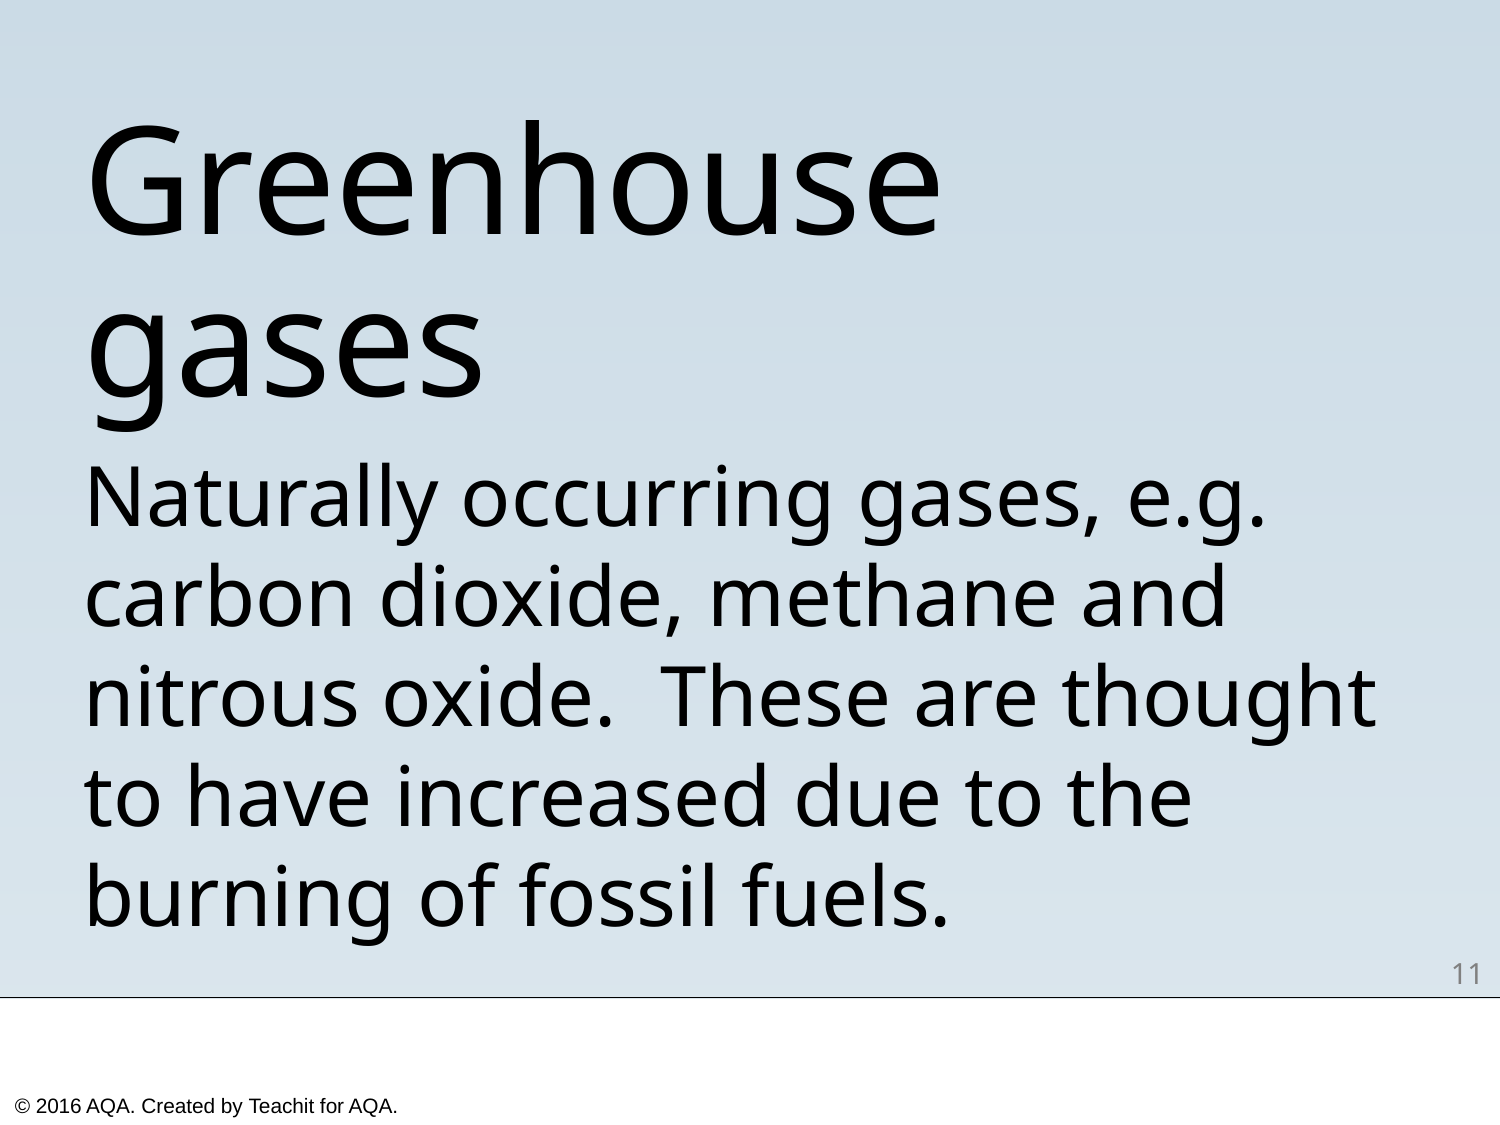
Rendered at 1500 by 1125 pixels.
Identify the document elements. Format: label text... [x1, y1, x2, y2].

text_box Naturally occurring gases, e.g. carbon dioxide, methane and nitrous oxide. These are thought to have increased due to the burning of fossil fuels. [68, 435, 1414, 950]
text_box Greenhouse gases [68, 97, 1366, 296]
